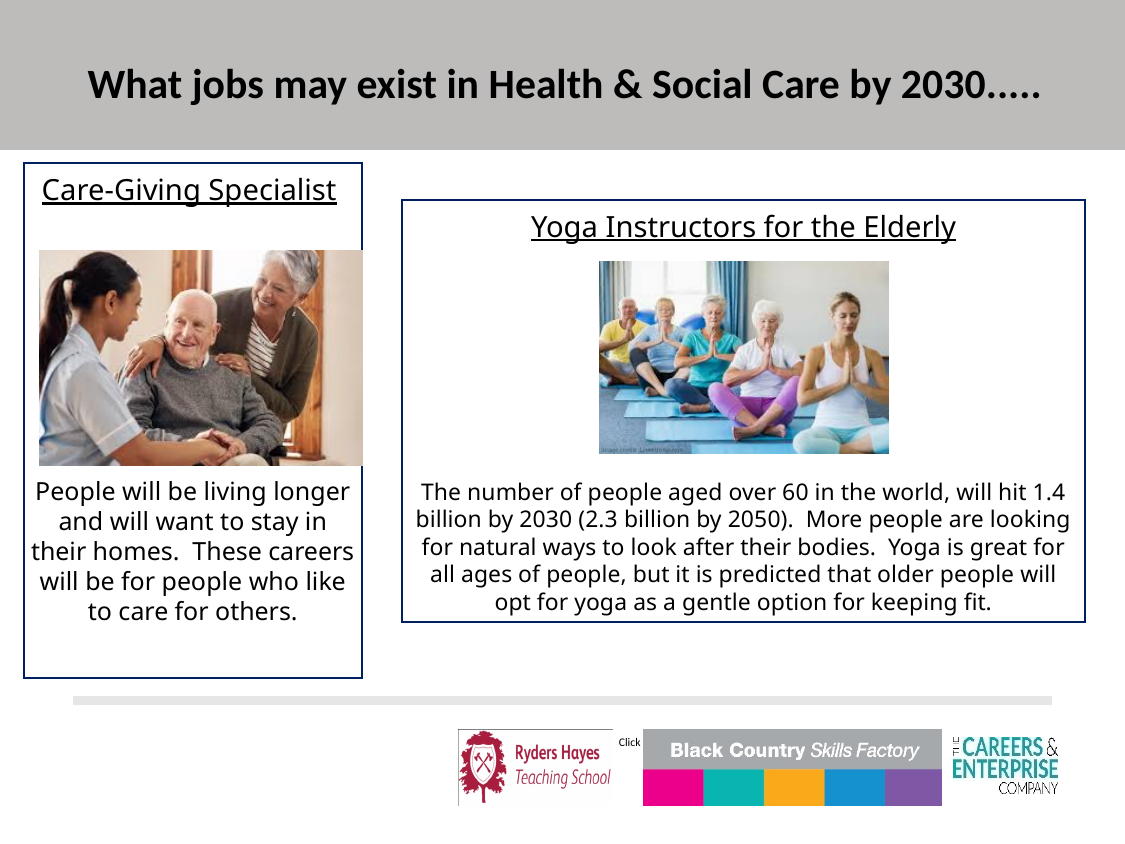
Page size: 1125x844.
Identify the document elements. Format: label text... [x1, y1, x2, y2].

text_box Yoga Instructors for the Elderly The number of people aged over 60 in the world, will hit 1.4 billion by 2030 (2.3 billion by 2050). More people are looking for natural ways to look after their bodies. Yoga is great for all ages of people, but it is predicted that older people will opt for yoga as a gentle option for keeping fit. [401, 200, 1086, 623]
picture [458, 729, 613, 806]
text_box Care-Giving Specialist People will be living longer and will want to stay in their homes. These careers will be for people who like to care for others. [23, 163, 363, 678]
picture [953, 737, 1058, 794]
picture [639, 729, 943, 806]
picture [0, 0, 1125, 150]
picture [599, 261, 889, 454]
picture [39, 250, 363, 466]
list What jobs may exist in Health & Social Care by 2030..... [72, 55, 1065, 102]
